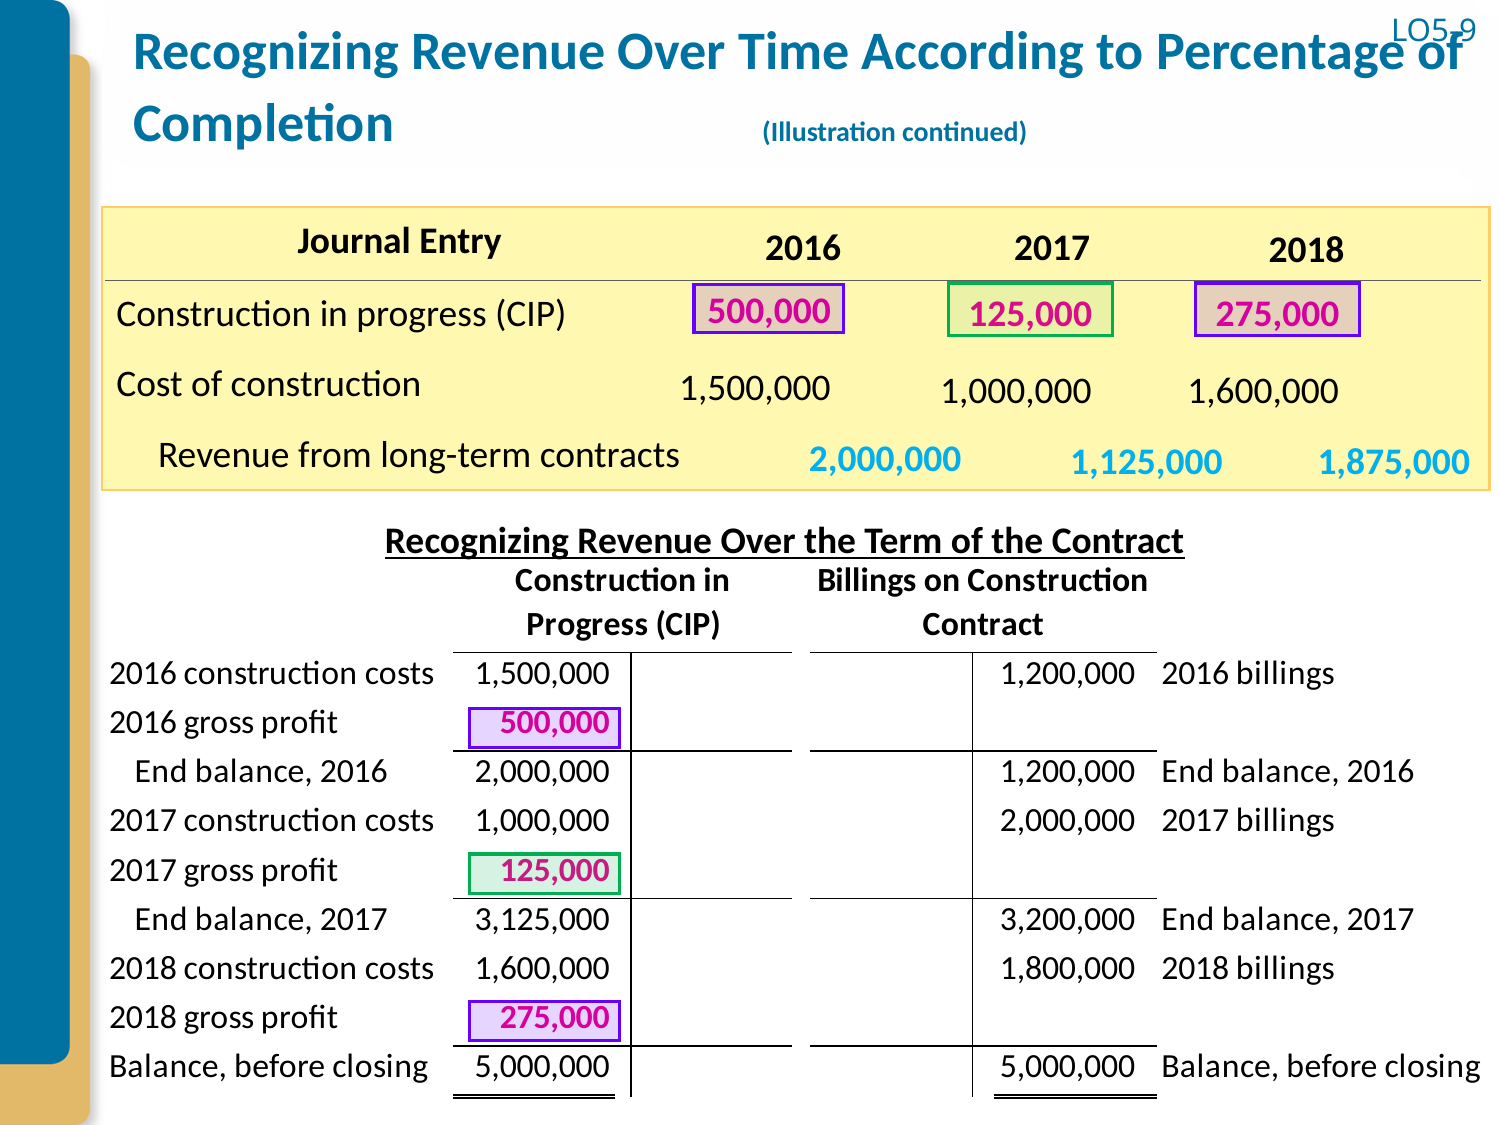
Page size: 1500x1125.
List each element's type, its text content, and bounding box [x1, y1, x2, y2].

text_box 2,000,000 [695, 426, 977, 487]
picture [0, 0, 1500, 1125]
text_box [693, 284, 845, 333]
text_box 1,000,000 [925, 358, 1172, 418]
text_box 2017 [963, 215, 1141, 276]
text_box Construction in progress (CIP) [101, 281, 803, 341]
text_box 1,500,000 [664, 355, 945, 416]
title Recognizing Revenue Over Time According to Percentage of Completion (Illustration continued) [117, 0, 1500, 162]
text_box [103, 500, 1485, 1125]
text_box Revenue from long-term contracts [100, 422, 739, 483]
text_box 1,600,000 [1172, 358, 1454, 418]
text_box 1,125,000 [956, 429, 1203, 490]
text_box 125,000 [953, 281, 1200, 341]
text_box 2018 [1217, 217, 1396, 278]
text_box [1194, 282, 1361, 336]
text_box 275,000 [1200, 281, 1480, 341]
text_box Cost of construction [101, 352, 803, 412]
text_box 2016 [714, 215, 893, 276]
text_box [947, 282, 1114, 336]
text_box Journal Entry [137, 208, 663, 268]
text_box [101, 206, 1491, 491]
text_box 500,000 [692, 281, 953, 339]
text_box 1,875,000 [1203, 429, 1485, 490]
